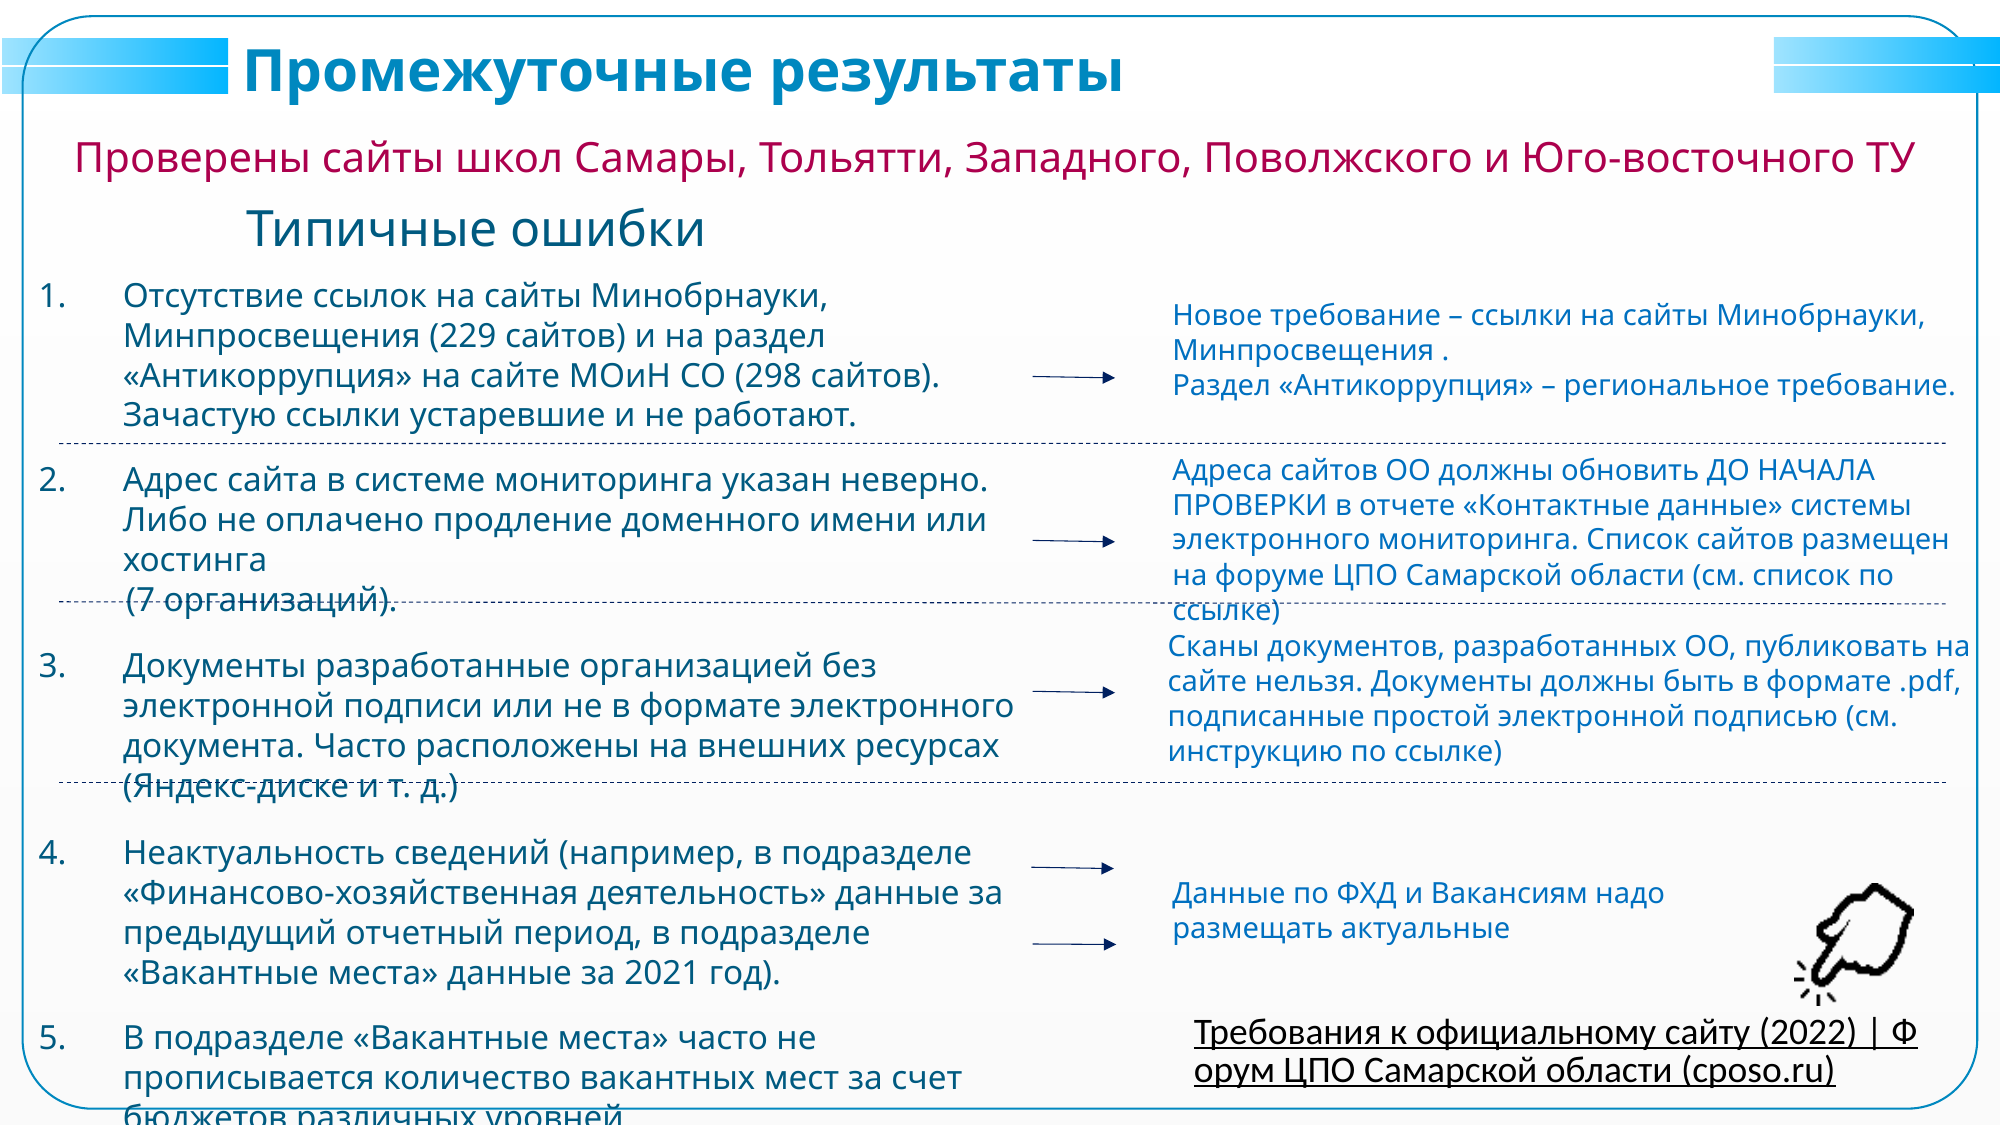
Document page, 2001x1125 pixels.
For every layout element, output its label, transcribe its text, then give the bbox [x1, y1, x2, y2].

text_box Требования к официальному сайту (2022) | Форум ЦПО Самарской области (cposo.ru) [1179, 999, 1946, 1060]
text_box Адреса сайтов ОО должны обновить ДО НАЧАЛА ПРОВЕРКИ в отчете «Контактные данные» системы электронного мониторинга. Список сайтов размещен на форуме ЦПО Самарской области (см. список по ссылке) [1157, 443, 2000, 620]
text_box Проверены сайты школ Самары, Тольятти, Западного, Поволжского и Юго-восточного ТУ [59, 123, 1969, 188]
text_box Типичные ошибки [231, 188, 871, 264]
text_box Отсутствие ссылок на сайты Минобрнауки, Минпросвещения (229 сайтов) и на раздел «Антикоррупция» на сайте МОиН СО (298 сайтов). Зачастую ссылки устаревшие и не работают. Адрес сайта в системе мониторинга указан неверно. Либо не оплачено продление доменного имени или хостинга (7 организаций). Документы разработанные организацией без электронной подписи или не в формате электронного документа. Часто расположены на внешних ресурсах (Яндекс-диске и т. д.) Неактуальность сведений (например, в подразделе «Финансово-хозяйственная деятельность» данные за предыдущий отчетный период, в подразделе «Вакантные места» данные за 2021 год). В подразделе «Вакантные места» часто не прописывается количество вакантных мест за счет бюджетов различных уровней. [23, 266, 1073, 1125]
picture [1794, 883, 1914, 1006]
text_box Новое требование – ссылки на сайты Минобрнауки, Минпросвещения . Раздел «Антикоррупция» – региональное требование. [1157, 289, 2000, 409]
text_box Сканы документов, разработанных ОО, публиковать на сайте нельзя. Документы должны быть в формате .pdf, подписанные простой электронной подписью (см. инструкцию по ссылке) [1152, 620, 2000, 775]
text_box Данные по ФХД и Вакансиям надо размещать актуальные [1157, 867, 1718, 952]
text_box Промежуточные результаты [227, 36, 1193, 108]
